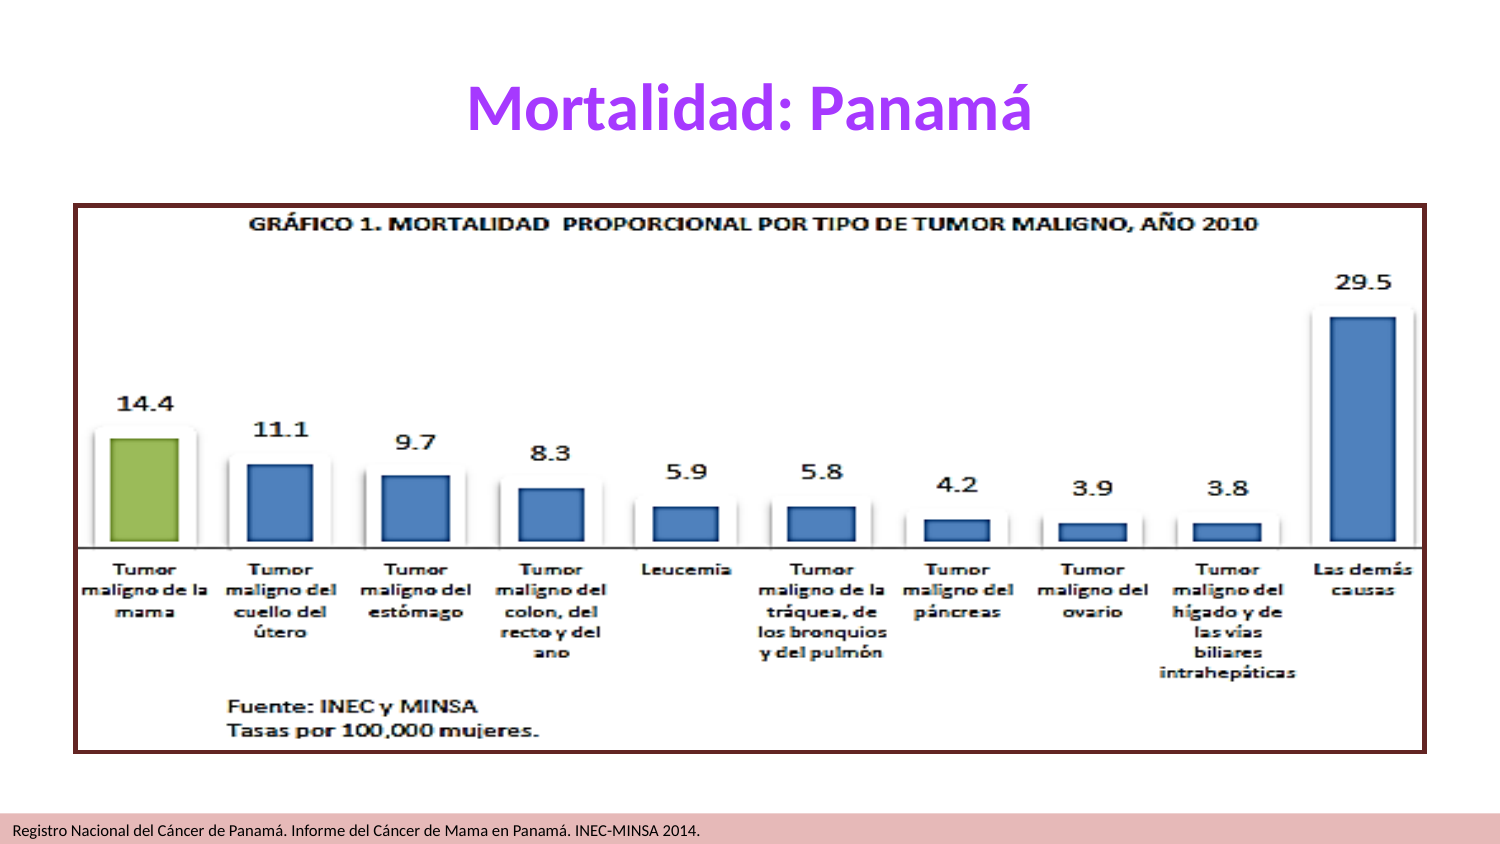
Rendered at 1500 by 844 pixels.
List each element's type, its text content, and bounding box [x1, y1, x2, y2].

title Mortalidad: Panamá [75, 33, 1425, 175]
text_box Registro Nacional del Cáncer de Panamá. Informe del Cáncer de Mama en Panamá. INEC-MINSA 2014. [0, 813, 1500, 844]
picture [77, 207, 1423, 750]
